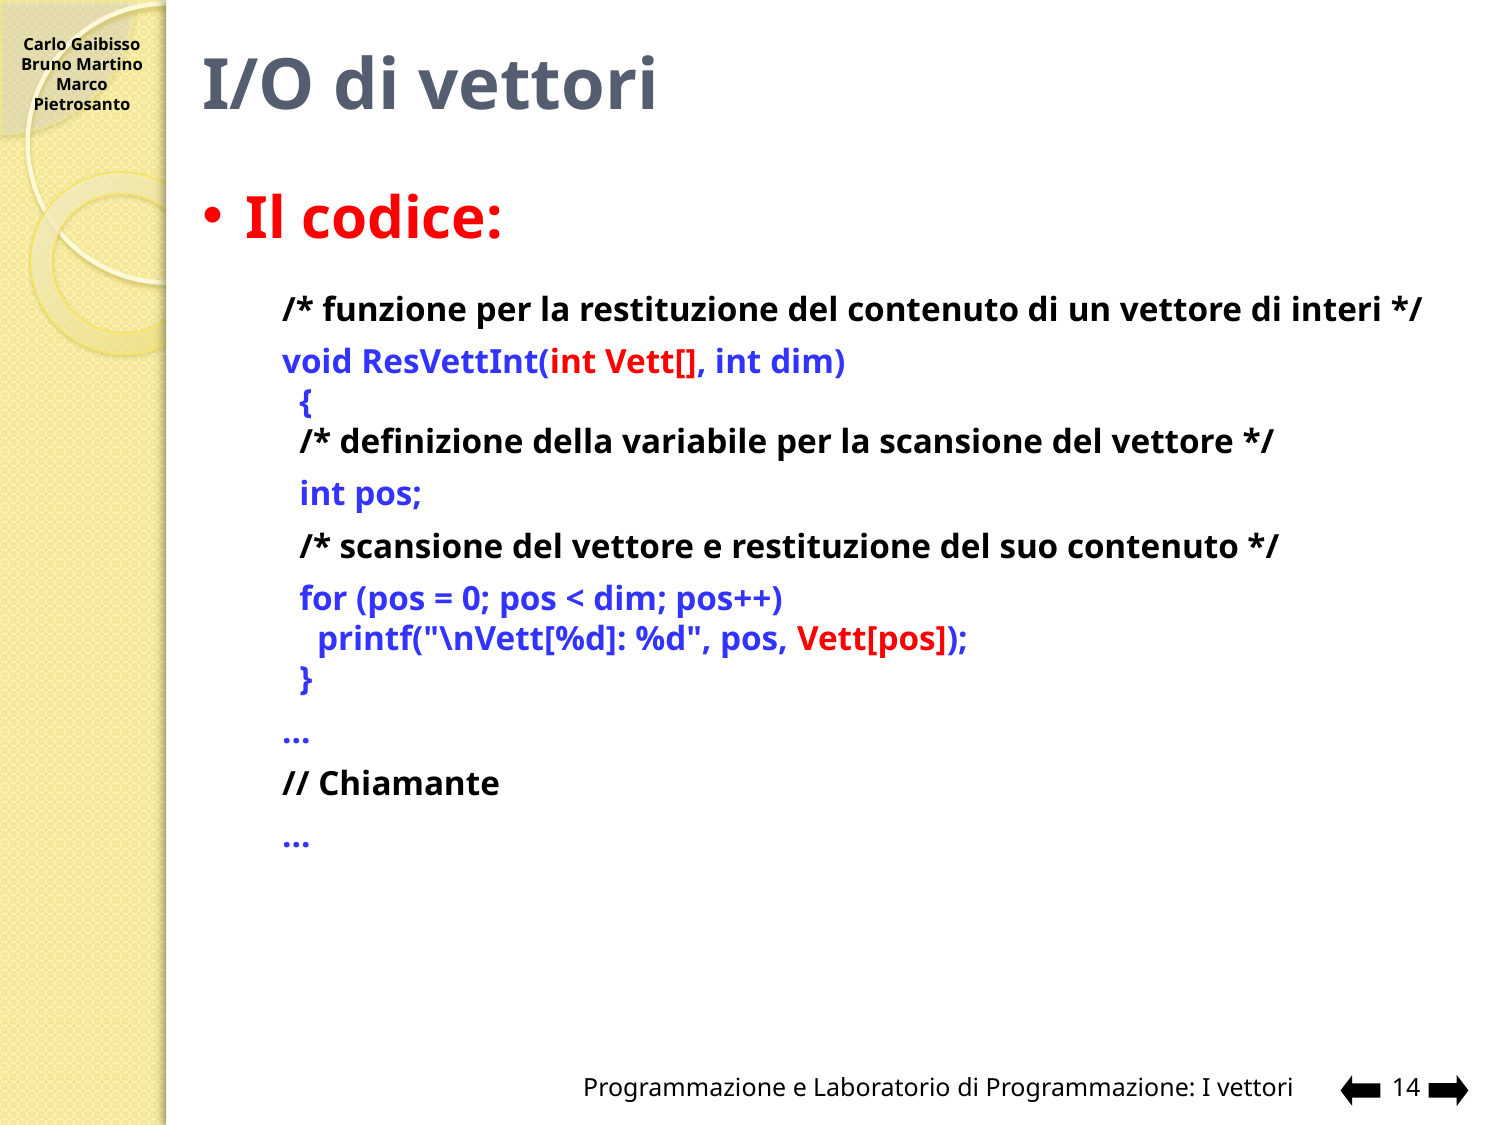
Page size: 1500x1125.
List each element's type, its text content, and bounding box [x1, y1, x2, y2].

text_box Il codice: [187, 172, 1412, 258]
slide_number 14 [1324, 1034, 1488, 1113]
title I/O di vettori [187, 30, 1489, 132]
text_box /* funzione per la restituzione del contenuto di un vettore di interi */ void ResVettInt(int Vett[], int dim) { /* definizione della variabile per la scansione del vettore */ int pos; /* scansione del vettore e restituzione del suo contenuto */ for (pos = 0; pos < dim; pos++) printf("\nVett[%d]: %d", pos, Vett[pos]); } … // Chiamante … [267, 280, 1440, 862]
footer Programmazione e Laboratorio di Programmazione: I vettori [562, 1034, 1310, 1113]
